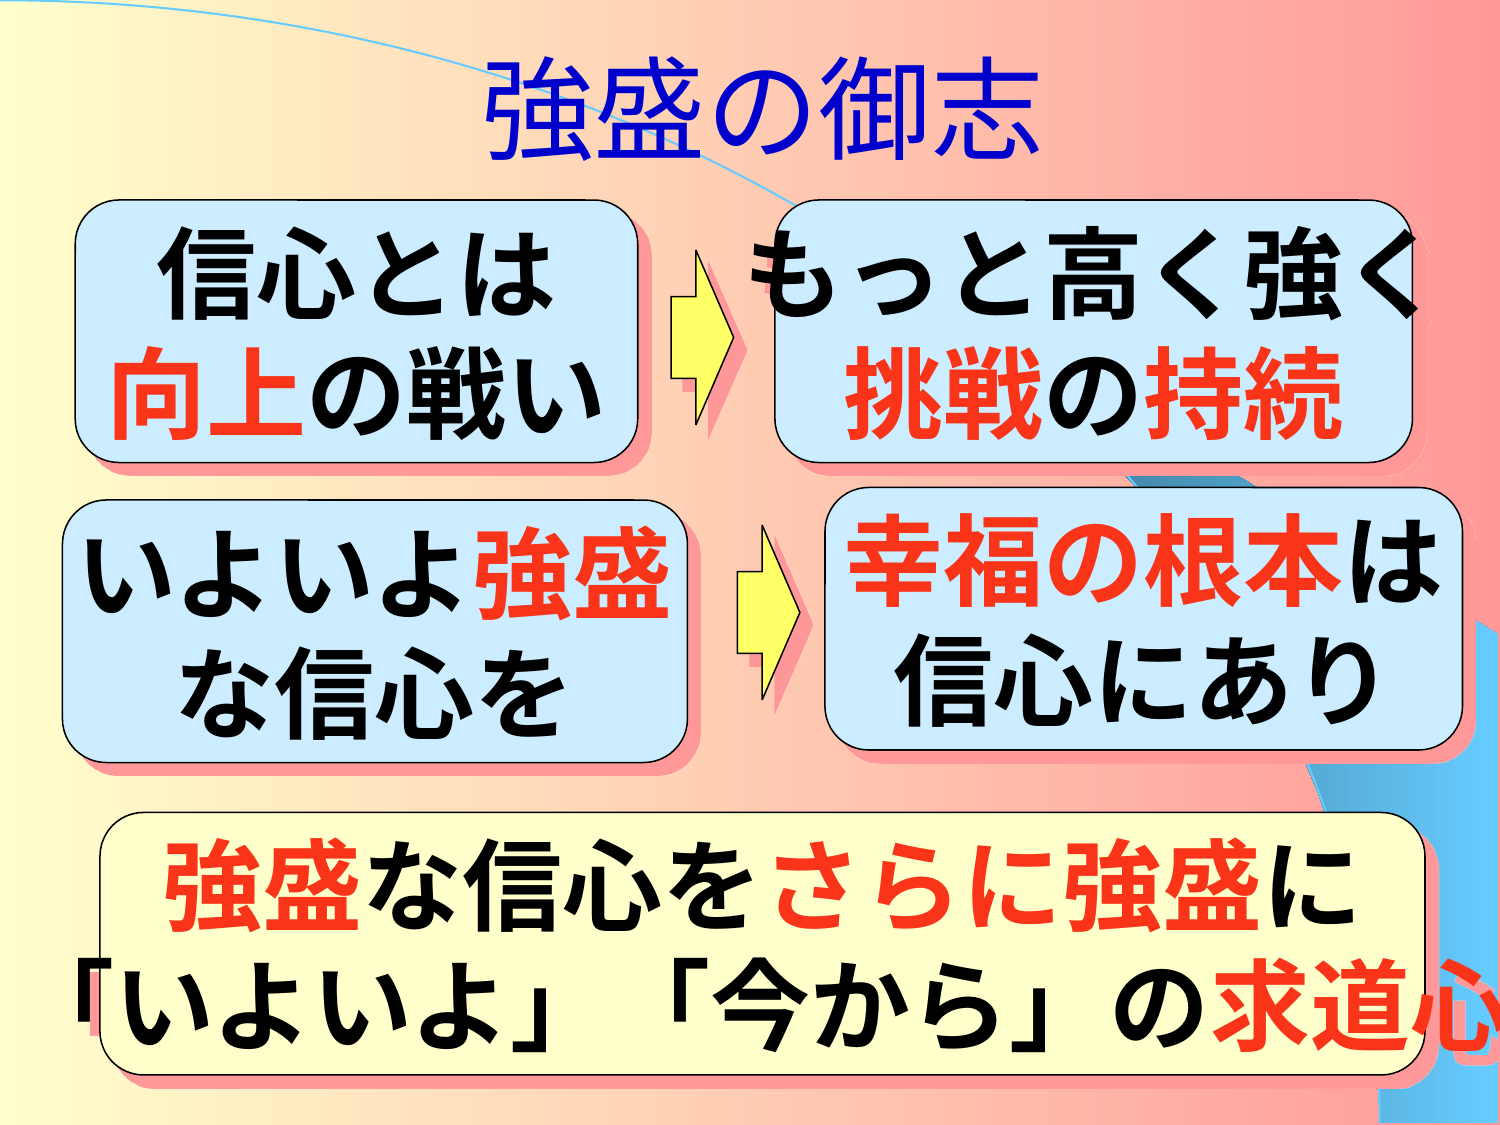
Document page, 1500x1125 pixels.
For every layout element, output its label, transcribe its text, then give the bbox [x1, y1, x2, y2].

text_box 強盛な信心をさらに強盛に 「いよいよ」「今から」の求道心 [99, 812, 1426, 1075]
text_box [671, 249, 734, 425]
title 強盛の御志 [174, 37, 1350, 175]
text_box 幸福の根本は 信心にあり [824, 487, 1463, 751]
text_box もっと高く強く 挑戦の持続 [774, 199, 1413, 463]
text_box いよいよ強盛 な信心を [62, 499, 688, 763]
text_box [737, 525, 800, 700]
text_box 信心とは 向上の戦い [75, 199, 638, 463]
